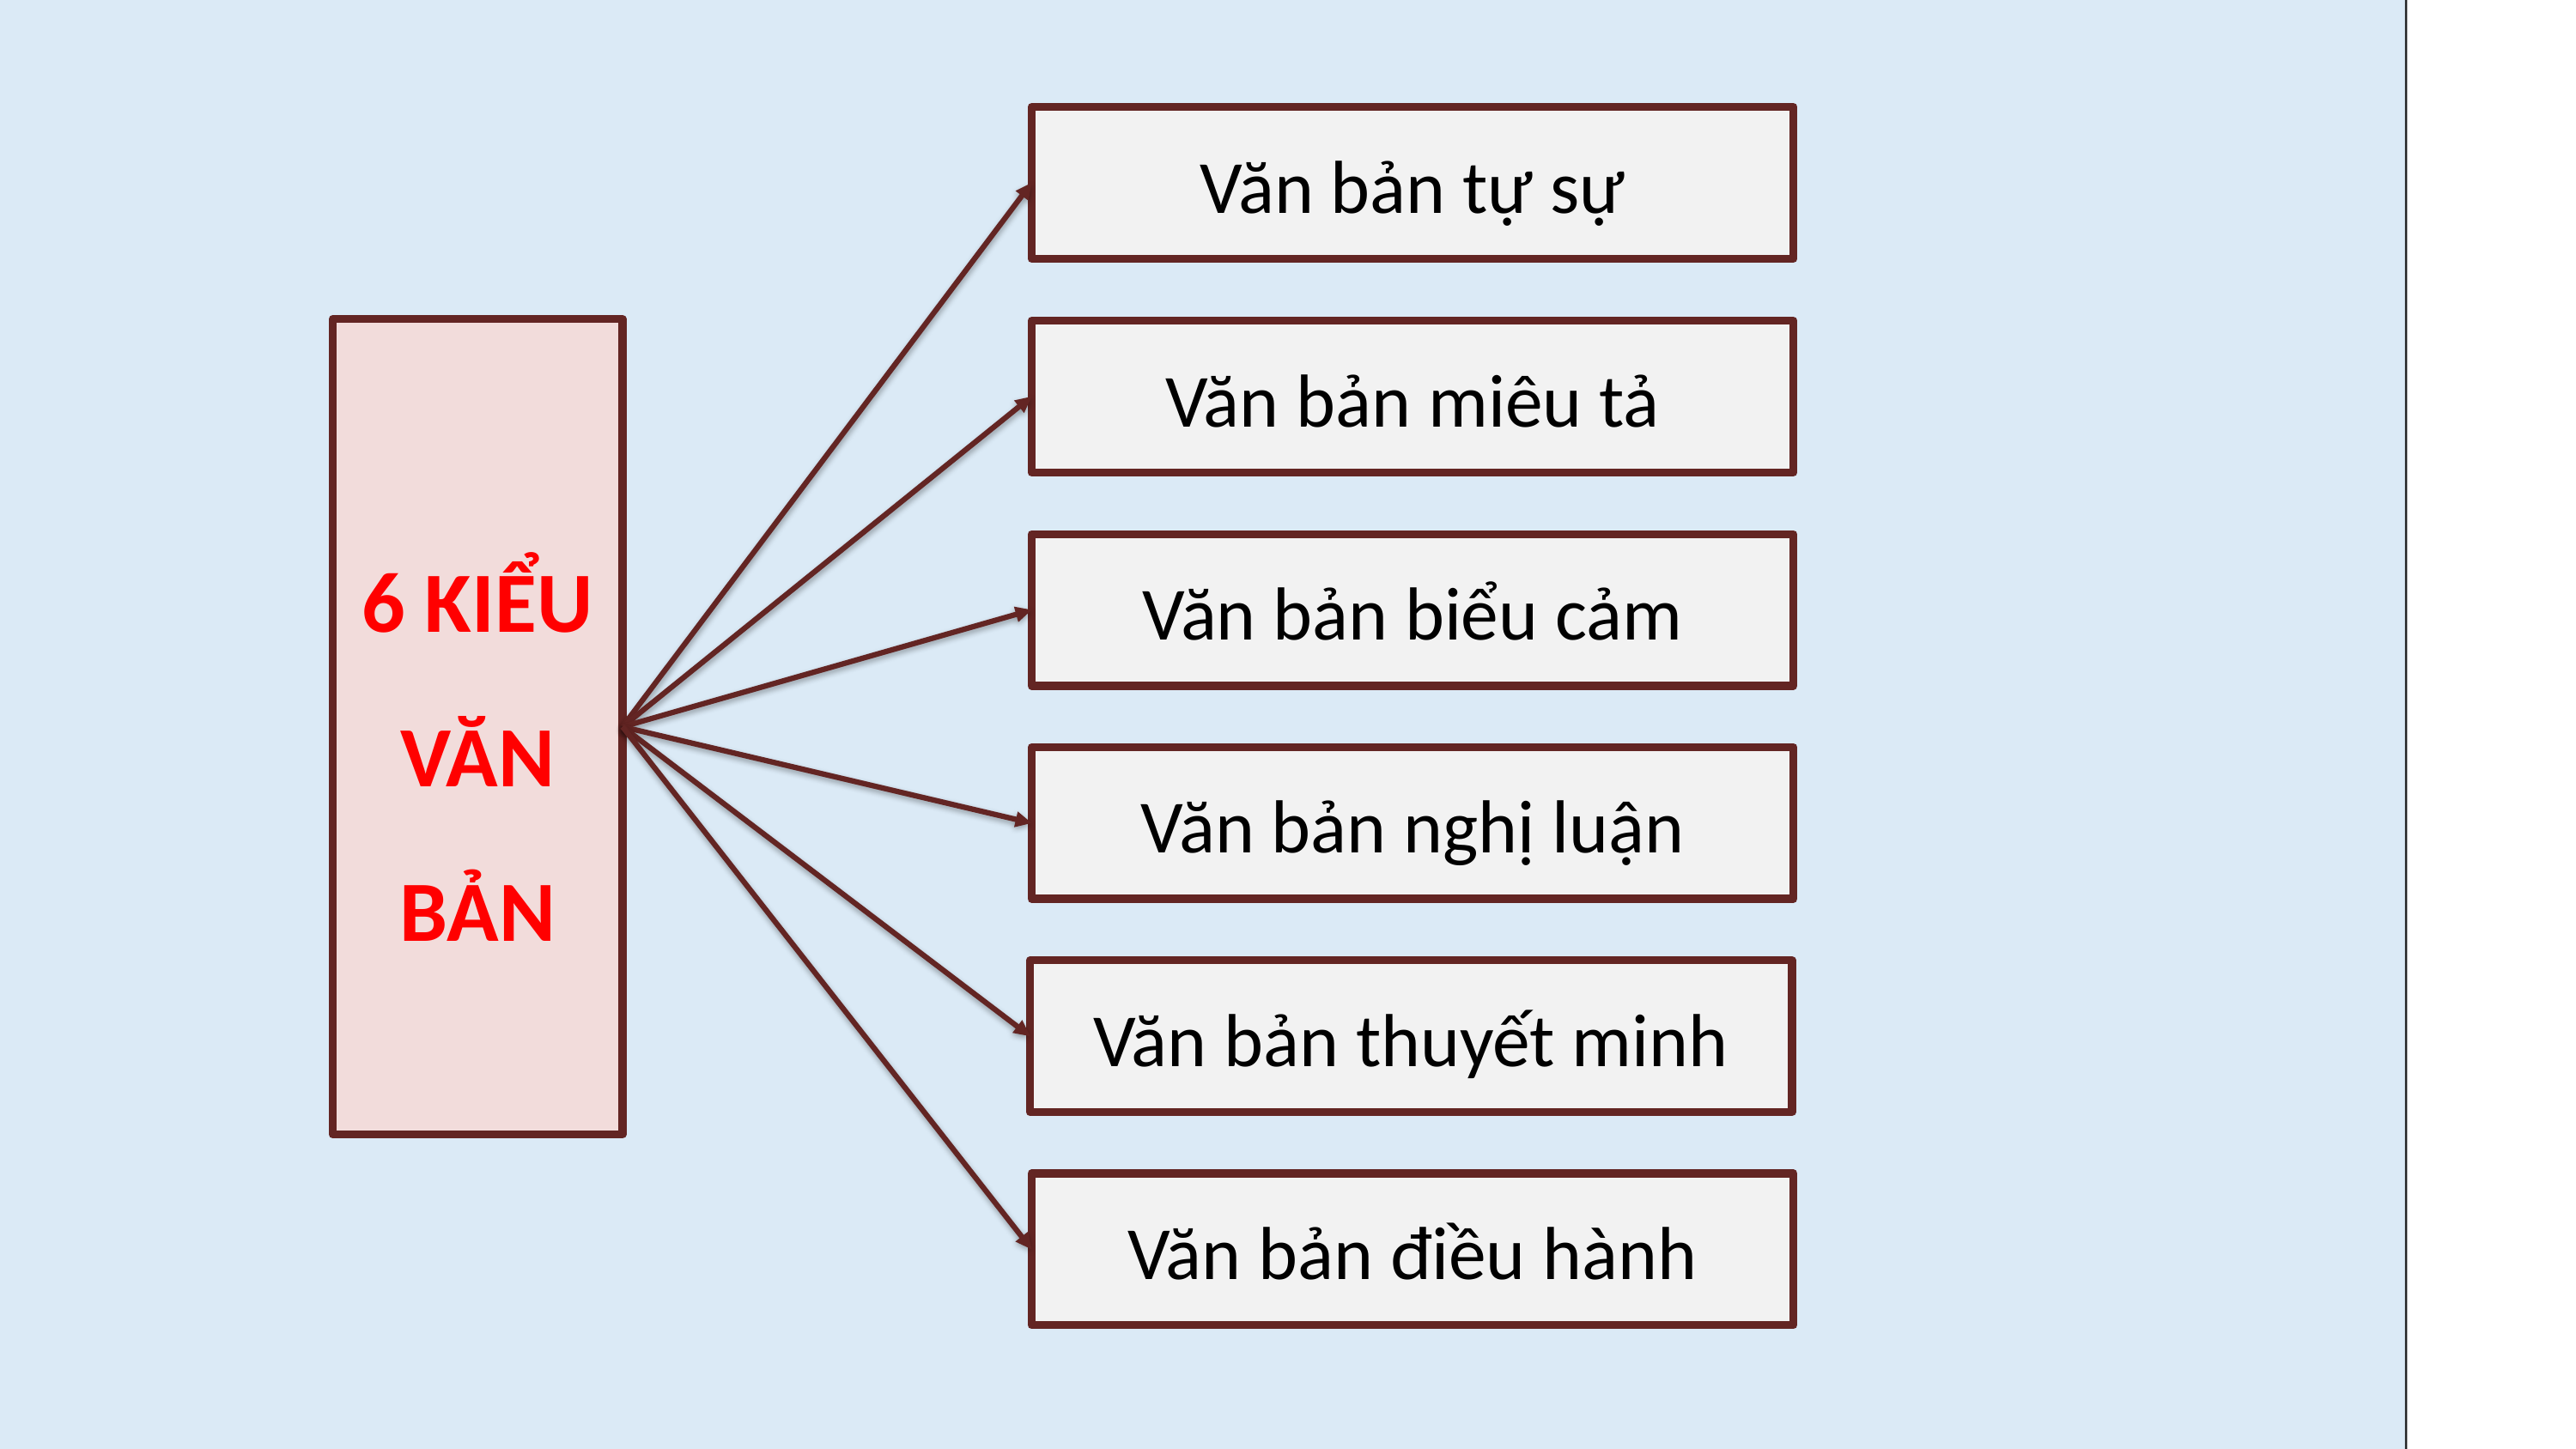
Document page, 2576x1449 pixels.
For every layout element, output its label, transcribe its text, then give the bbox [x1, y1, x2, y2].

text_box Văn bản biểu cảm [1036, 532, 1795, 688]
text_box 6 KIỂU VĂN BẢN [331, 318, 617, 1137]
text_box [2404, 0, 2576, 1449]
text_box Văn bản nghị luận [1036, 745, 1795, 900]
text_box Văn bản điều hành [1030, 1172, 1795, 1327]
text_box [622, 726, 1032, 1250]
text_box Văn bản miêu tả [1035, 319, 1795, 474]
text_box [622, 182, 1032, 396]
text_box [622, 396, 1032, 609]
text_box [622, 609, 1032, 725]
text_box Văn bản tự sự [1030, 106, 1795, 260]
text_box Văn bản thuyết minh [1035, 959, 1794, 1114]
